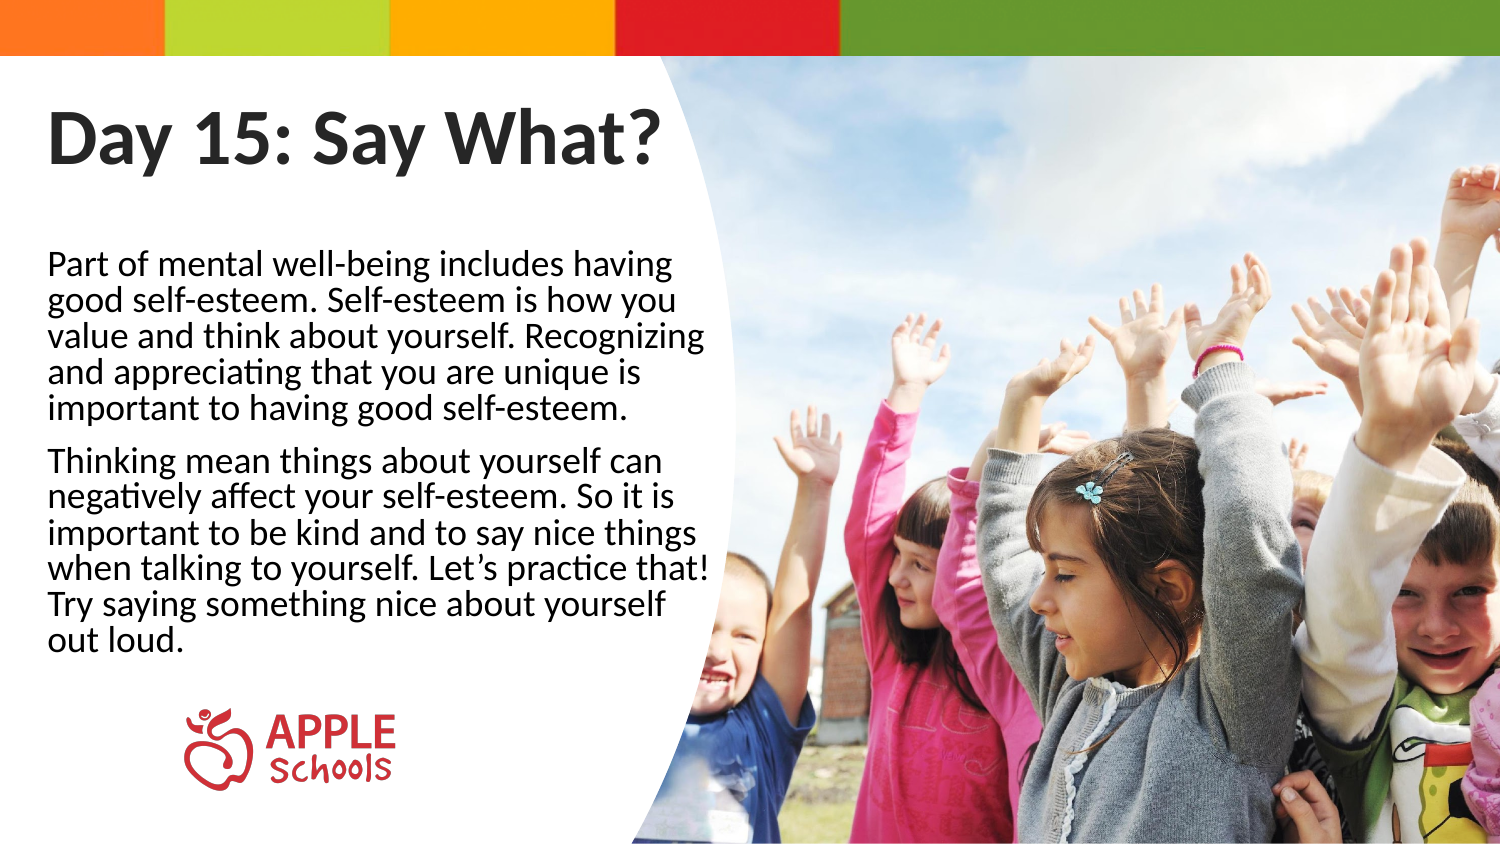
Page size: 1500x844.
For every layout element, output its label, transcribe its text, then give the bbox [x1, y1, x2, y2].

text_box [0, 63, 626, 844]
picture [180, 708, 401, 798]
title Day 15: Say What? [36, 68, 626, 188]
subtitle Part of mental well-being includes having good self-esteem. Self-esteem is how you value and think about yourself. Recognizing and appreciating that you are unique is important to having good self-esteem. Thinking mean things about yourself can negatively affect your self-esteem. So it is important to be kind and to say nice things when talking to yourself. Let’s practice that! Try saying something nice about yourself out loud. [36, 242, 626, 663]
picture [0, 0, 1500, 844]
